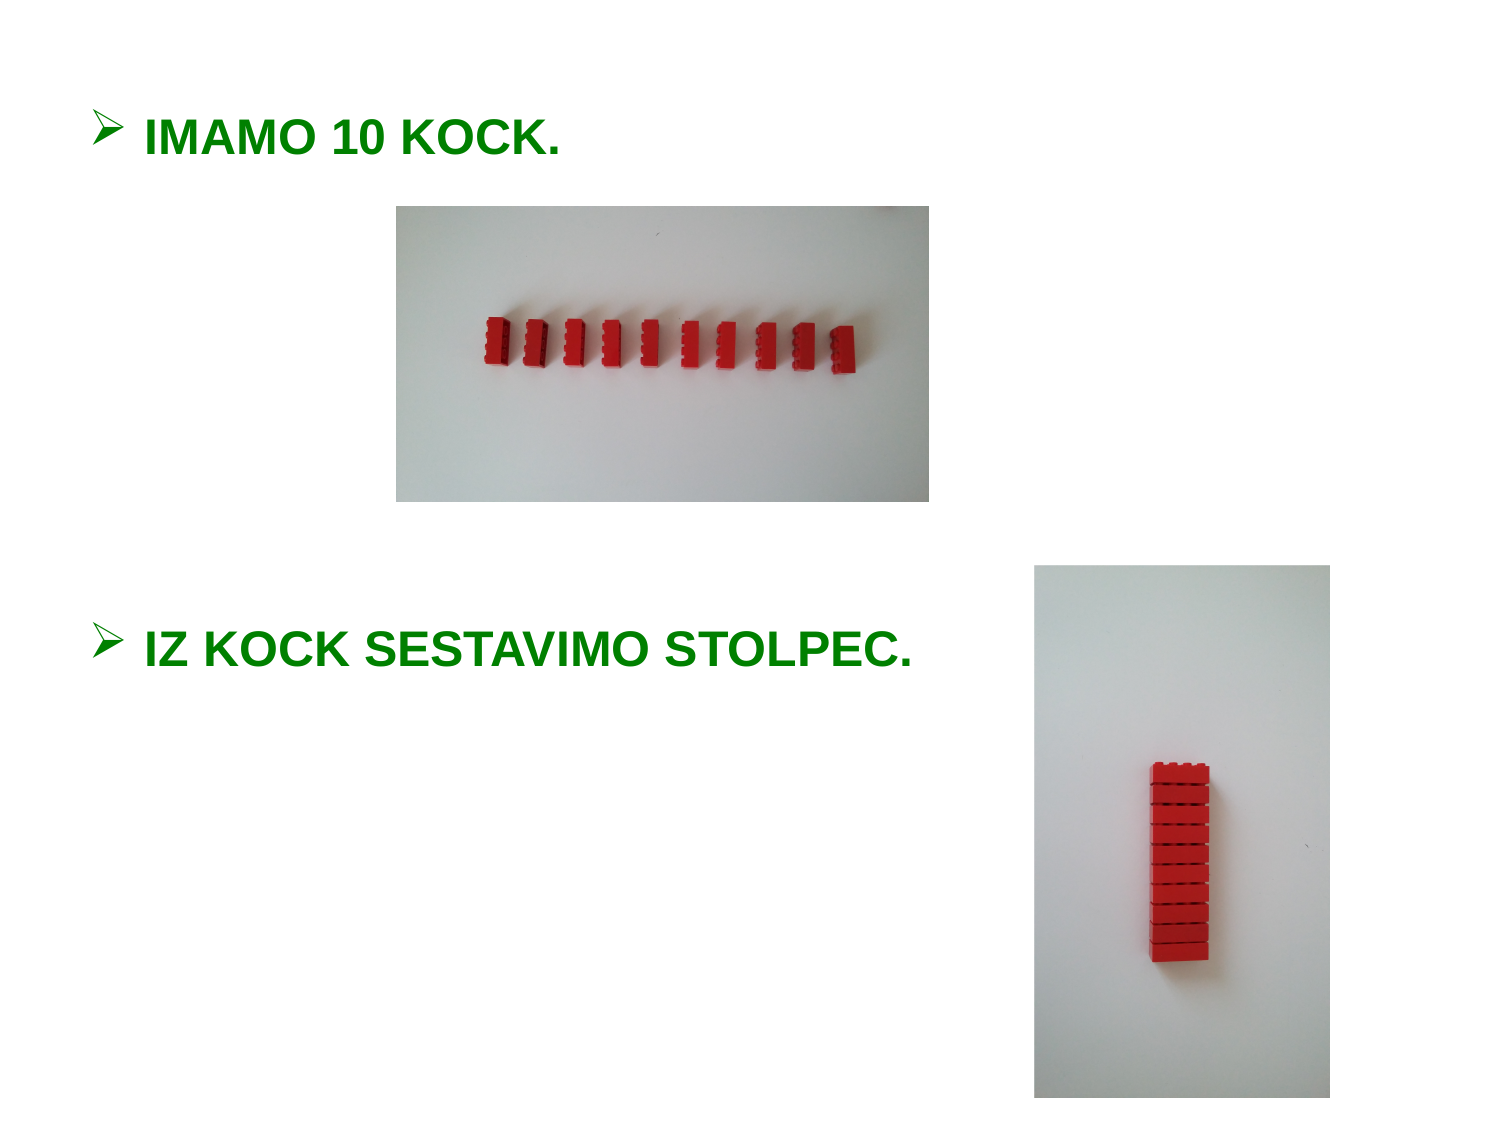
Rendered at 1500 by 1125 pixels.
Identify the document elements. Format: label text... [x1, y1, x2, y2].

list IMAMO 10 KOCK. IZ KOCK SESTAVIMO STOLPEC. [73, 96, 1424, 1037]
picture [396, 206, 929, 502]
picture [915, 566, 1448, 1097]
